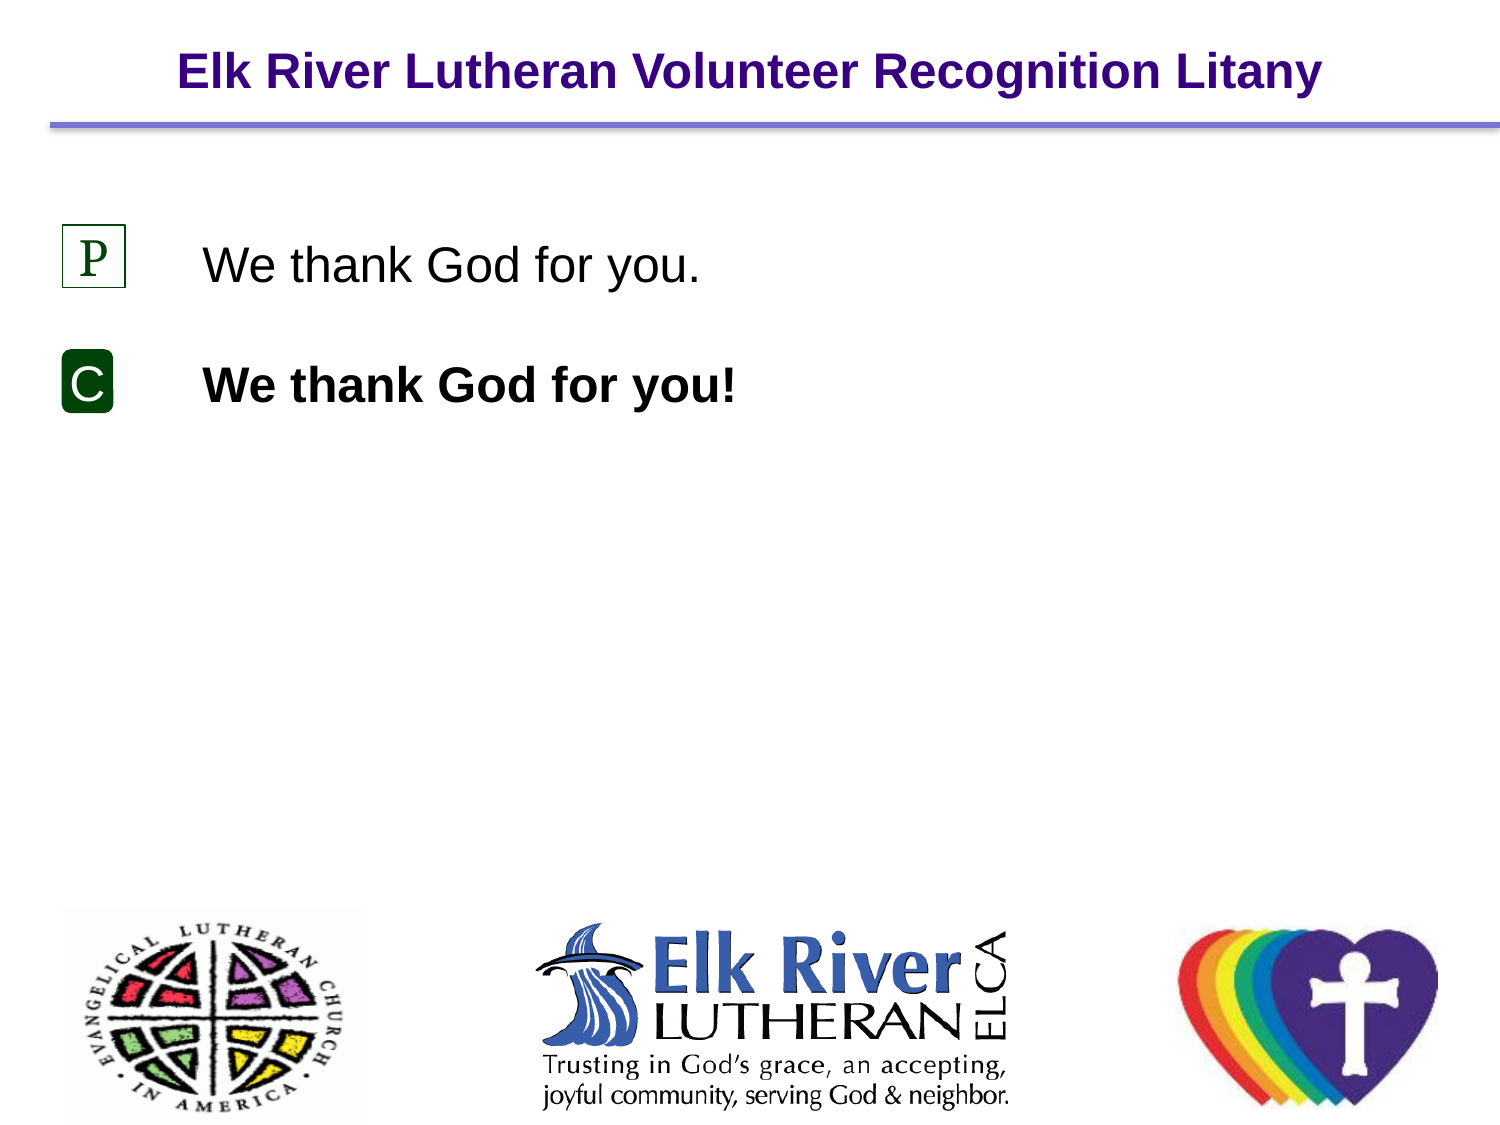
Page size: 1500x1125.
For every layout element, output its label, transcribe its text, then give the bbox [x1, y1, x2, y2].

title Elk River Lutheran Volunteer Recognition Litany [50, 37, 1450, 100]
picture [1175, 925, 1438, 1109]
picture [526, 912, 1024, 1122]
text_box P [62, 224, 125, 288]
text_box We thank God for you. We thank God for you! [187, 224, 938, 420]
picture [64, 907, 363, 1125]
text_box C [62, 349, 113, 413]
